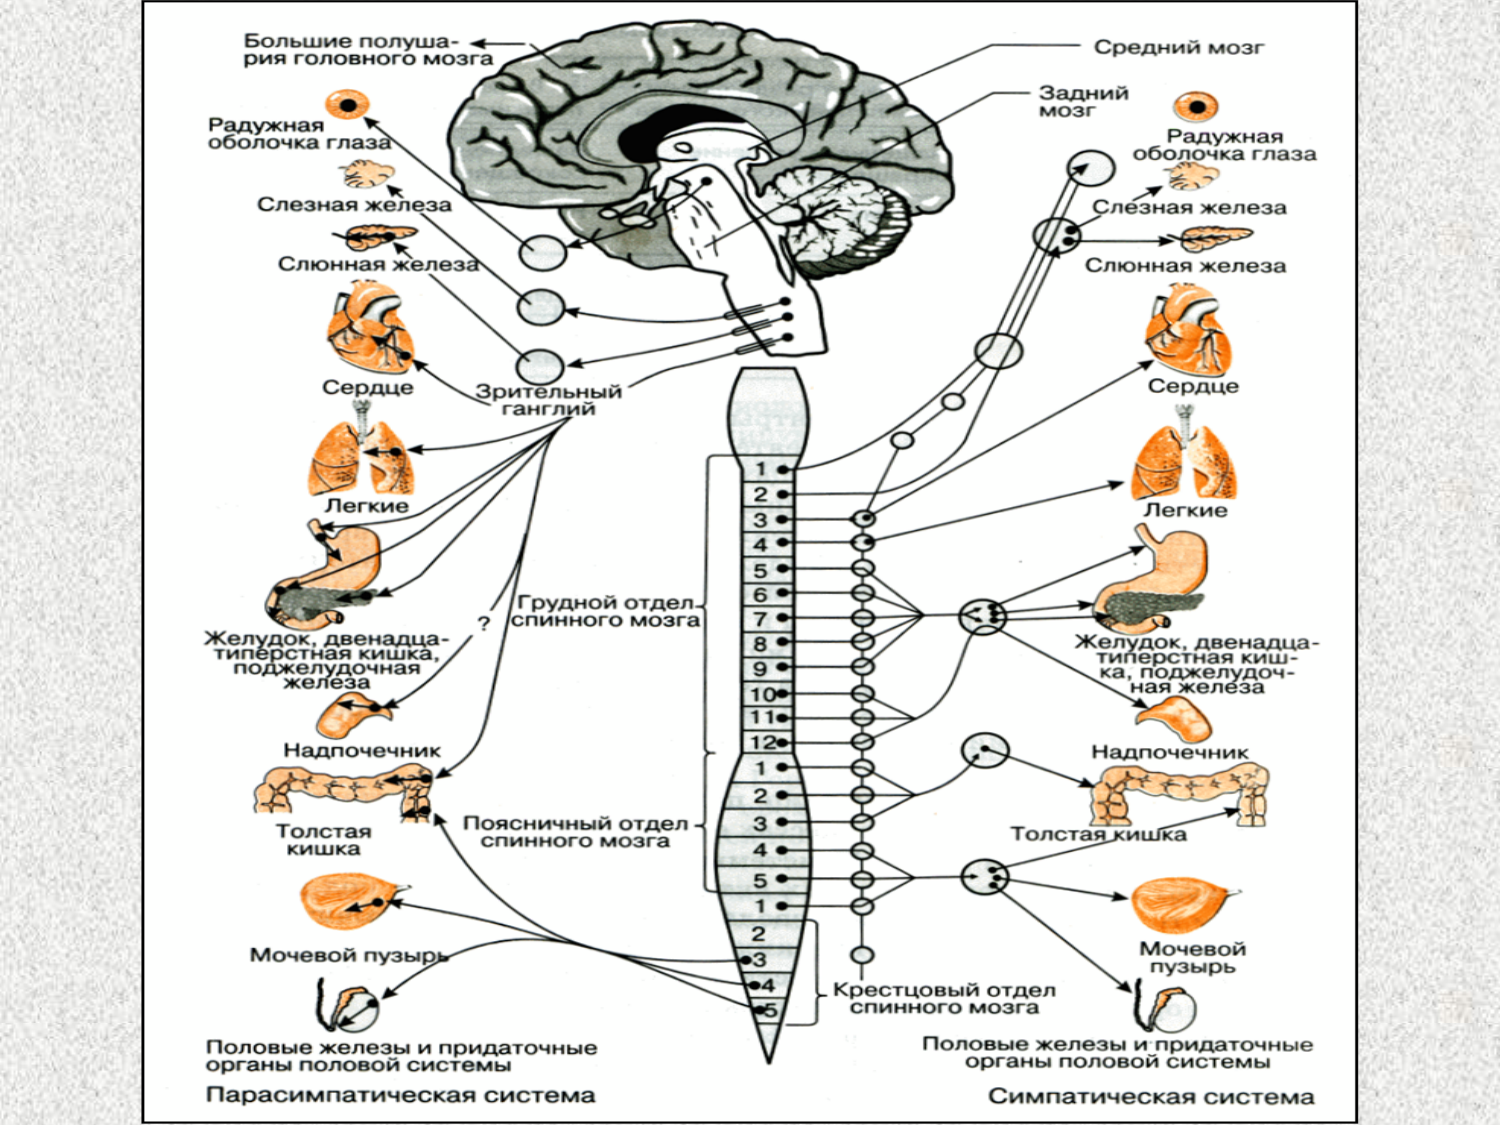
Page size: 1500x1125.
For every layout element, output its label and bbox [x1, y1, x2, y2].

list [140, 0, 1360, 1125]
picture [0, 0, 140, 1125]
picture [1360, 0, 1500, 1125]
